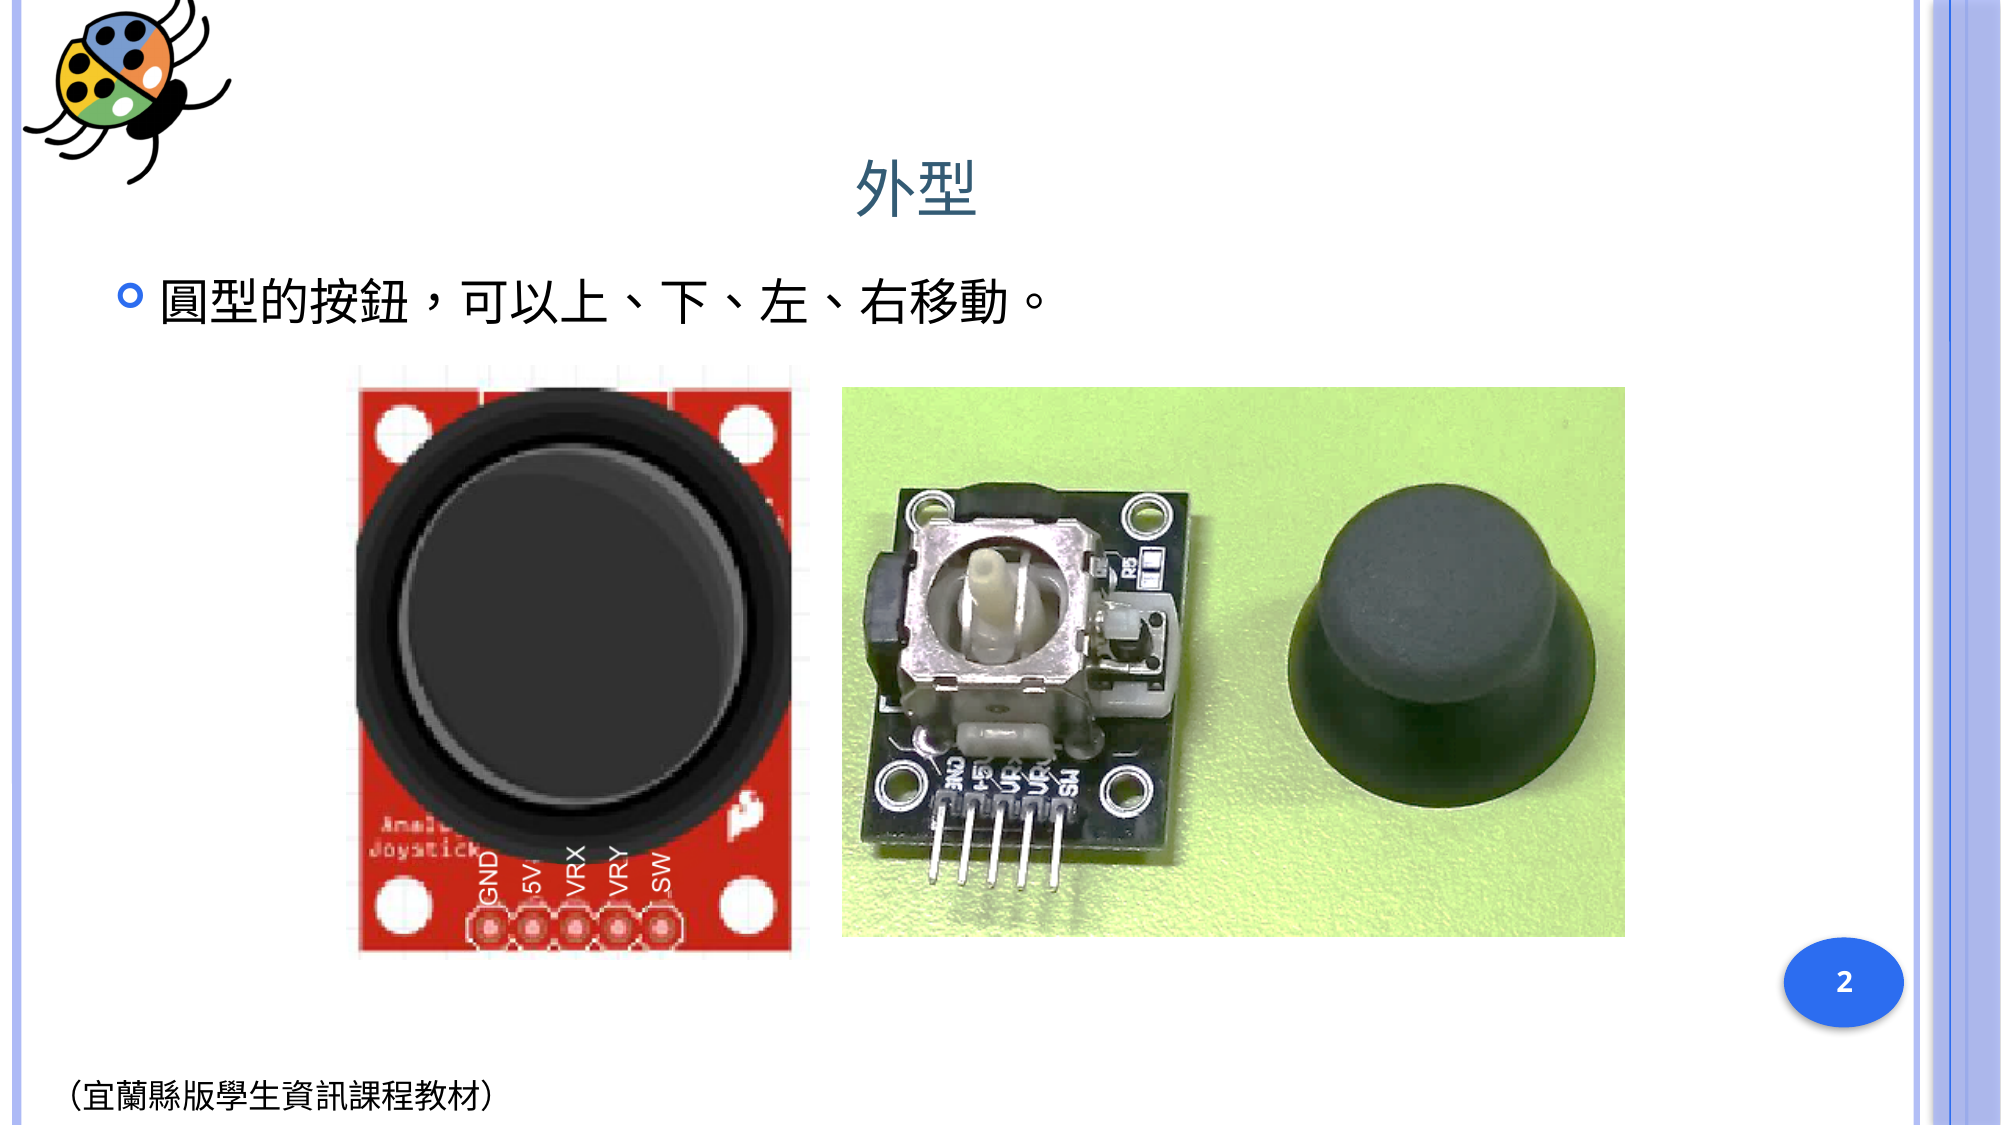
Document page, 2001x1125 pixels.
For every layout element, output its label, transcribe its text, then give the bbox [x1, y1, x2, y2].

list 圓型的按鈕，可以上、下、左、右移動。 [99, 262, 1734, 1062]
picture [346, 364, 810, 960]
picture [2, 0, 258, 205]
slide_number 2 [1777, 940, 1912, 1027]
picture [842, 387, 1625, 937]
title 外型 [99, 118, 1734, 233]
